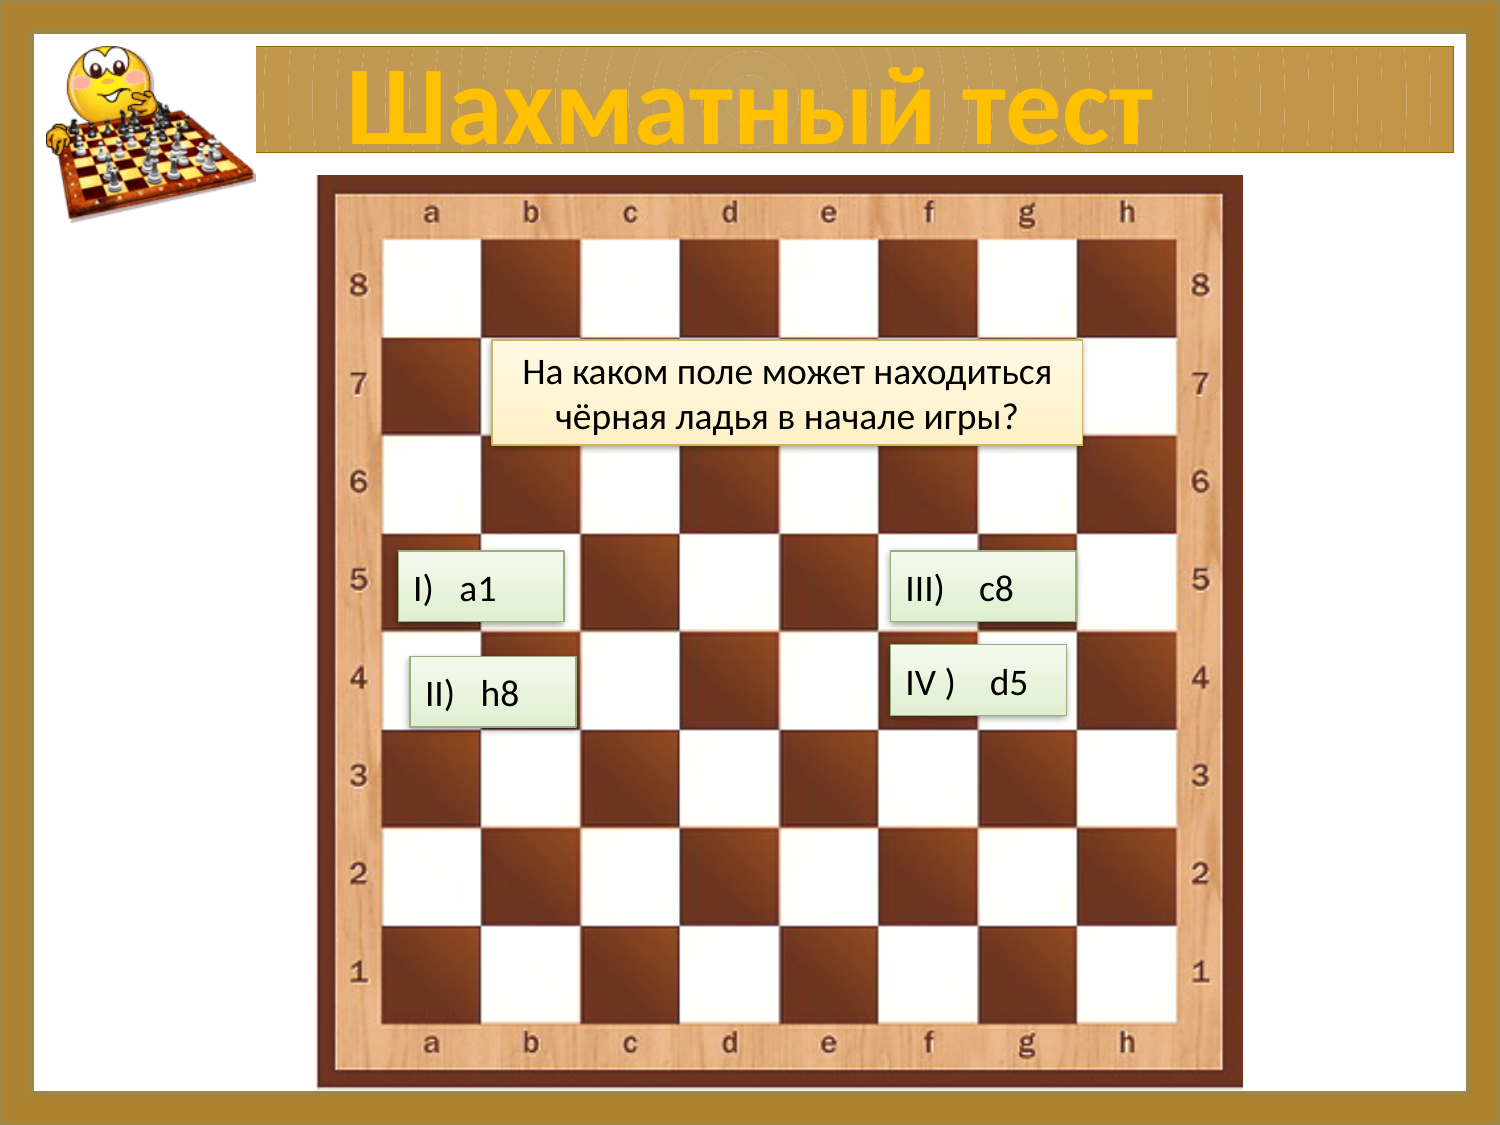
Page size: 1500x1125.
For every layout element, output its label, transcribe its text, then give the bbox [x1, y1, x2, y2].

title Шахматный тест [256, 46, 1454, 153]
picture [46, 46, 256, 223]
text_box [0, 0, 1500, 1125]
picture [316, 175, 1243, 1090]
